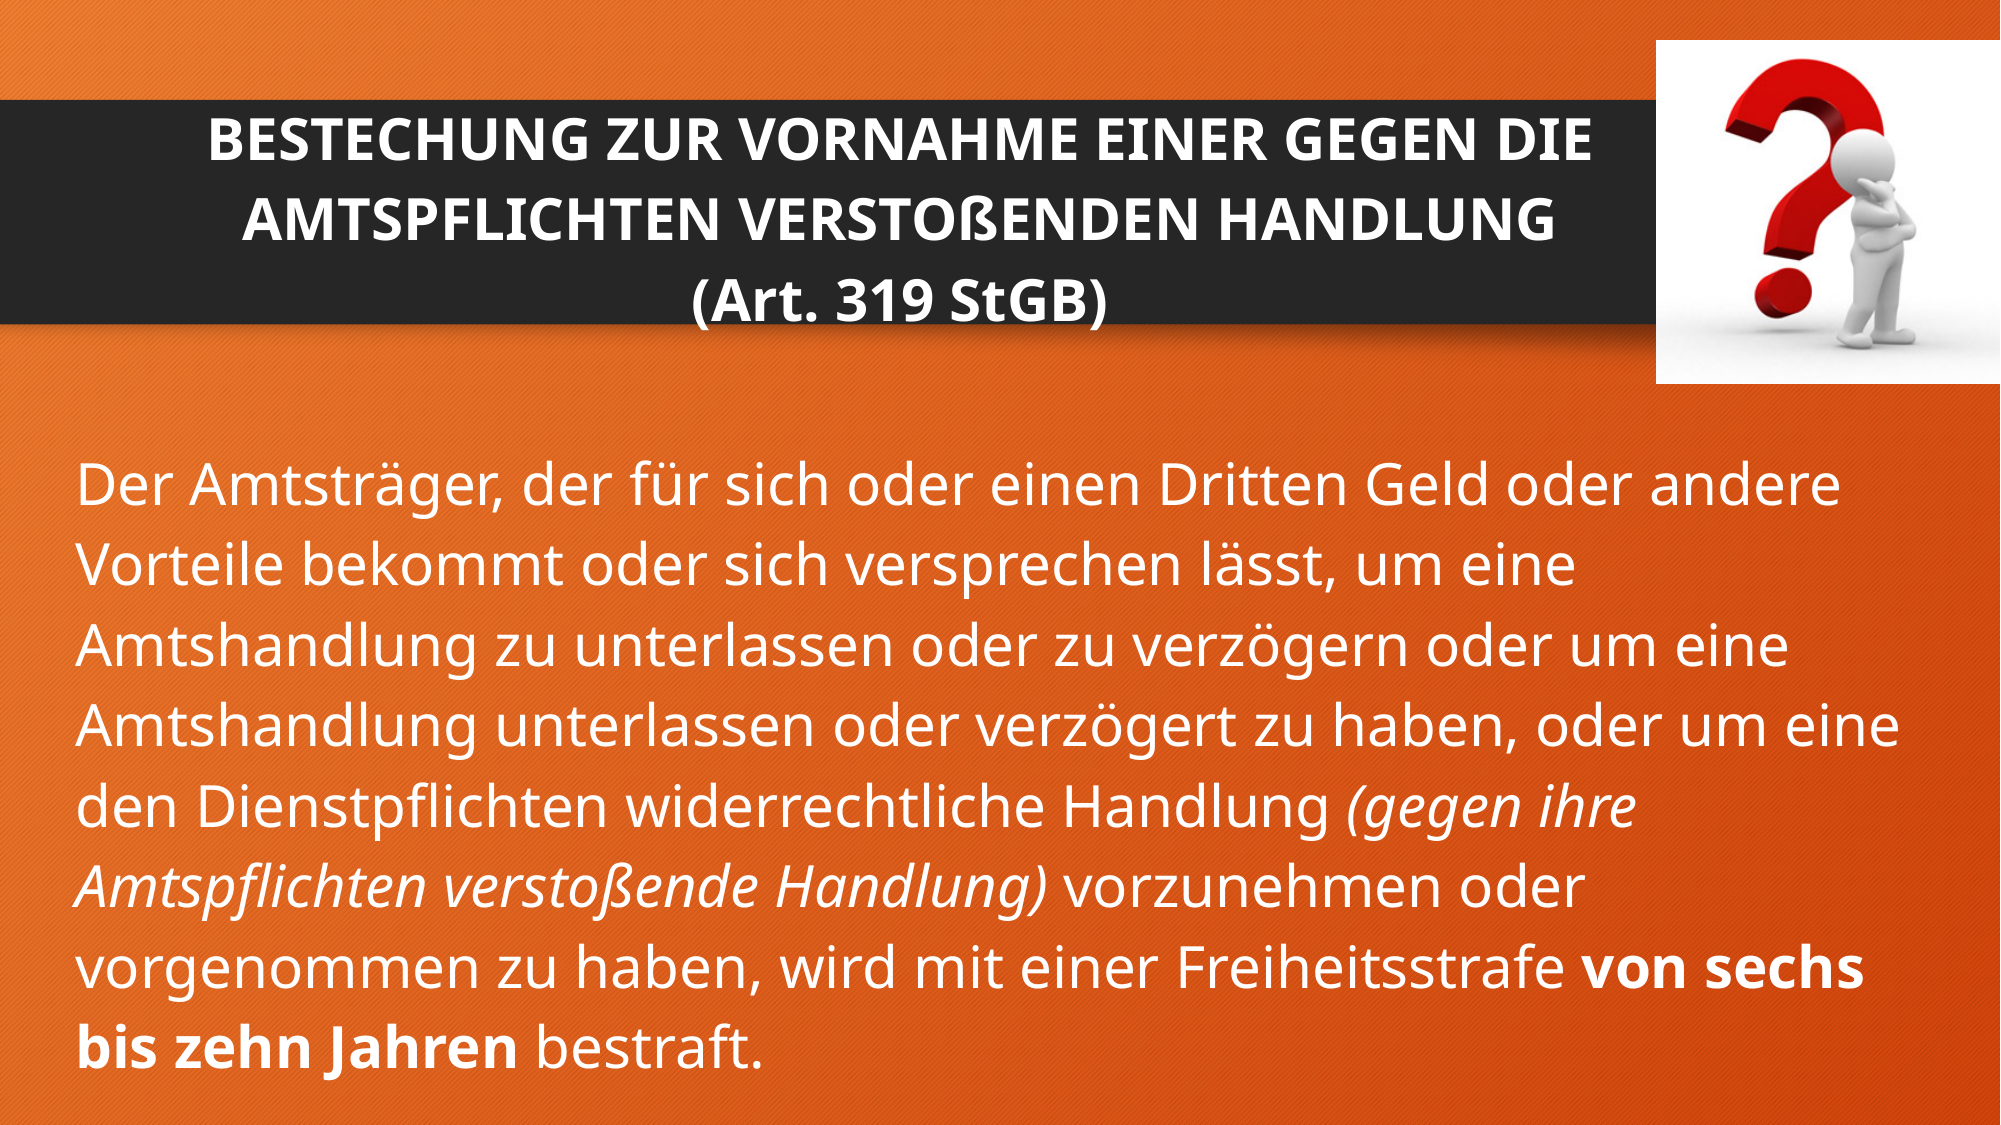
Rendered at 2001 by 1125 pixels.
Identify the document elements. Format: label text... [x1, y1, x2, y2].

list Der Amtsträger, der für sich oder einen Dritten Geld oder andere Vorteile bekommt oder sich versprechen lässt, um eine Amtshandlung zu unterlassen oder zu verzögern oder um eine Amtshandlung unterlassen oder verzögert zu haben, oder um eine den Dienstpflichten widerrechtliche Handlung (gegen ihre Amtspflichten verstoßende Handlung) vorzunehmen oder vorgenommen zu haben, wird mit einer Freiheitsstrafe von sechs bis zehn Jahren bestraft. [60, 429, 1975, 1020]
title BESTECHUNG ZUR VORNAHME EINER GEGEN DIE AMTSPFLICHTEN VERSTOßENDEN HANDLUNG (Art. 319 StGB) [111, 123, 1655, 301]
picture [0, 40, 2000, 385]
